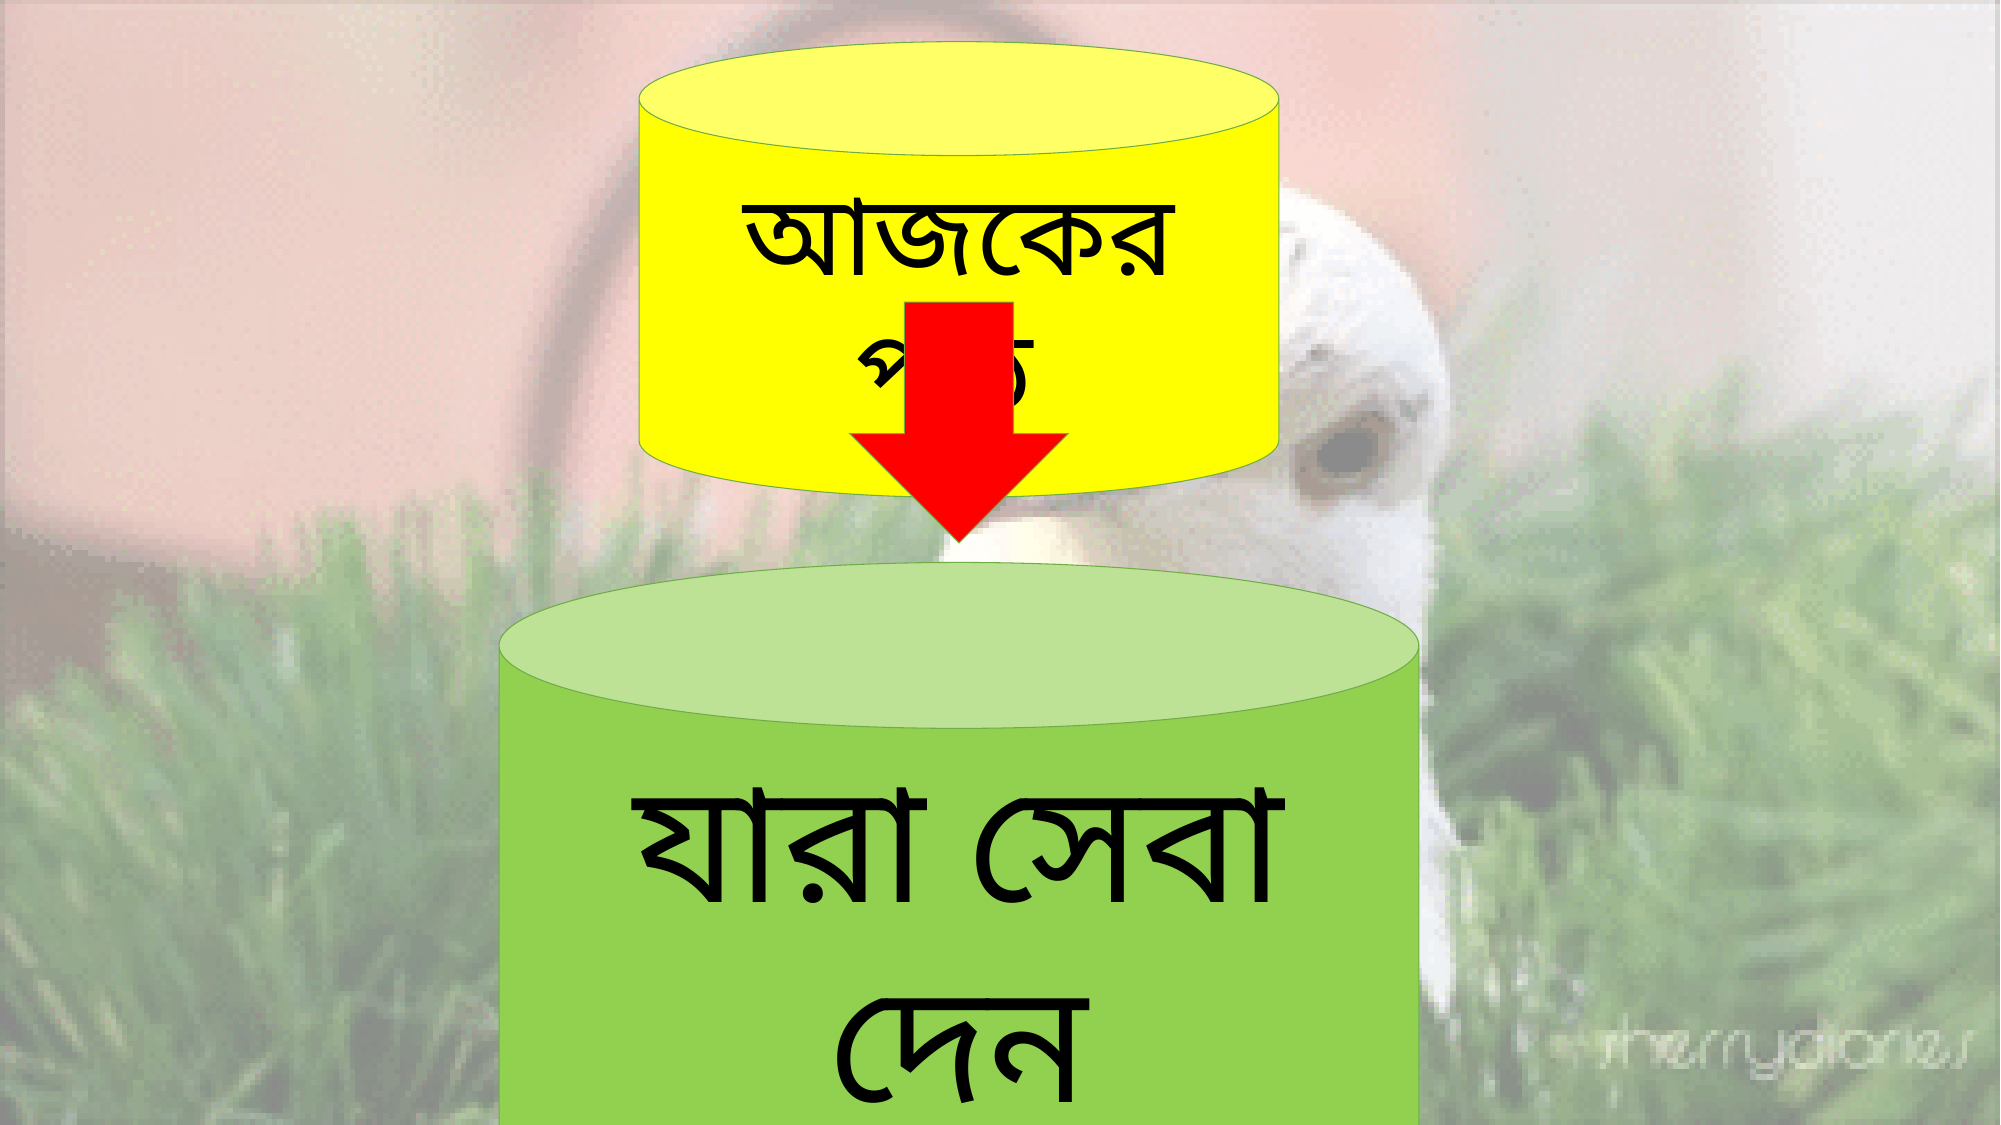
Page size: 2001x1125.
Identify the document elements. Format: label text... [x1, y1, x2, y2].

text_box আজকের পাঠ [638, 41, 1280, 498]
text_box যারা সেবা দেন [498, 561, 1420, 1125]
text_box [848, 301, 1070, 544]
